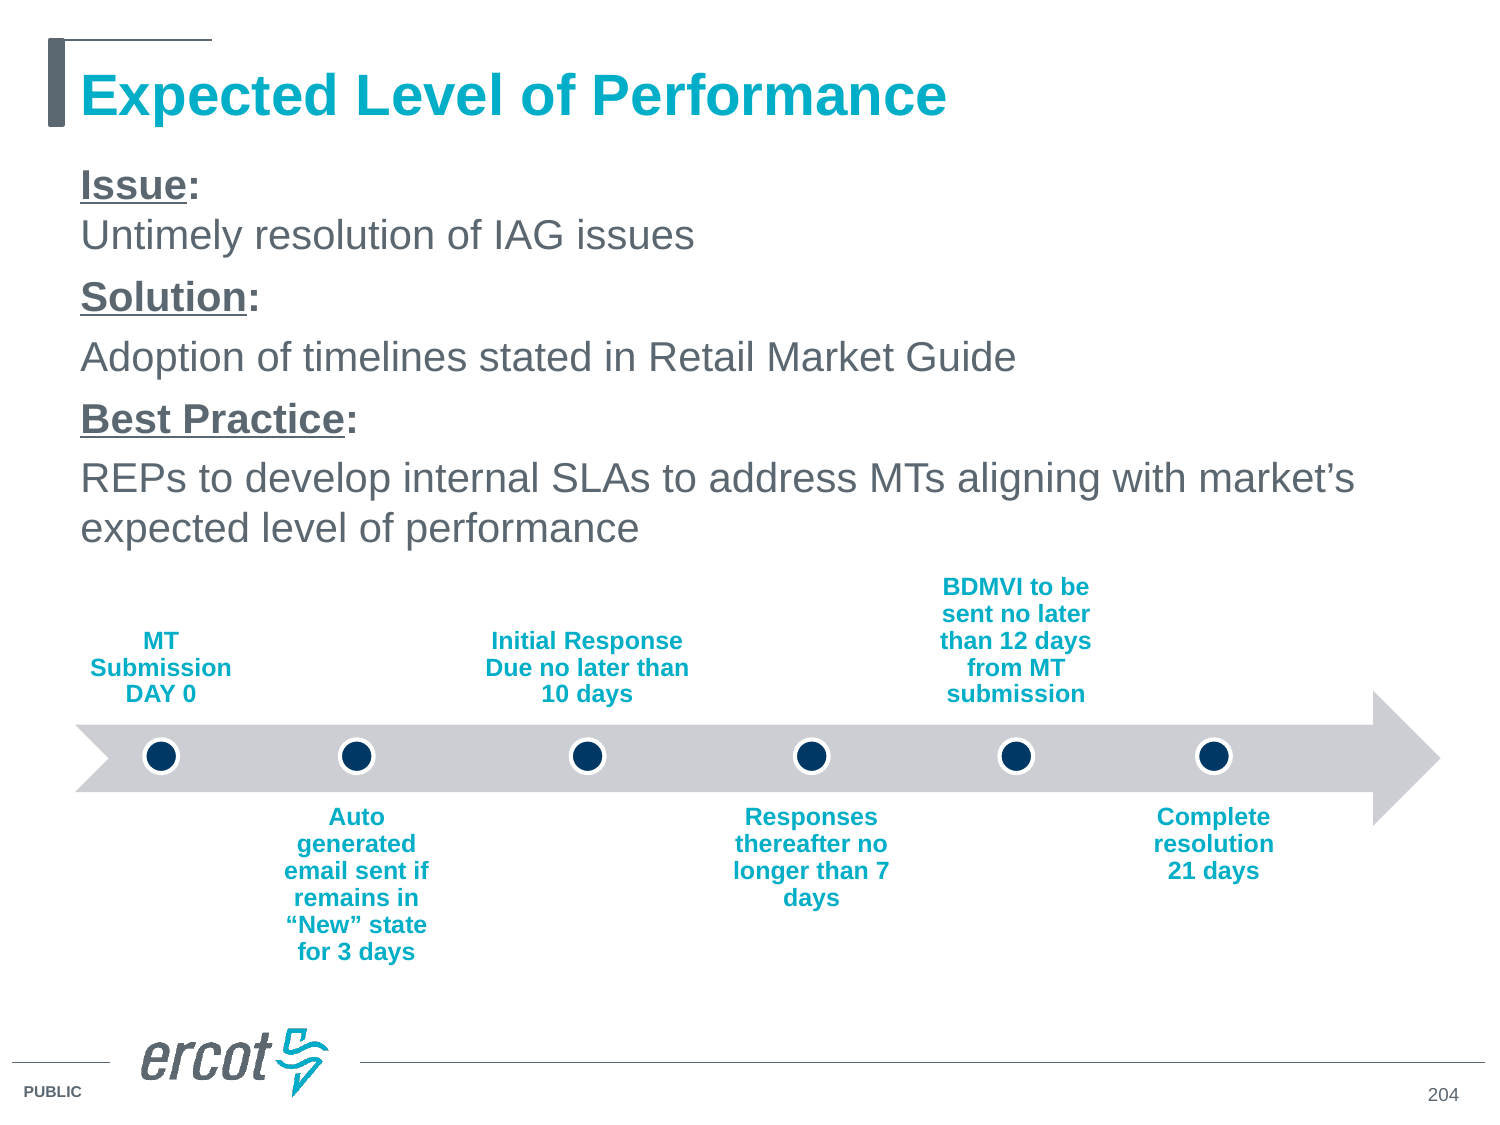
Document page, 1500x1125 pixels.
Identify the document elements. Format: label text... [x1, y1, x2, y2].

slide_number 204 [1400, 1076, 1488, 1113]
title Expected Level of Performance [65, 50, 1454, 136]
picture [137, 1025, 332, 1100]
list Issue: Untimely resolution of IAG issues Solution: Adoption of timelines stated in Retail Market Guide Best Practice: REPs to develop internal SLAs to address MTs aligning with market’s expected level of performance [65, 149, 1454, 1025]
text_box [74, 587, 1441, 926]
